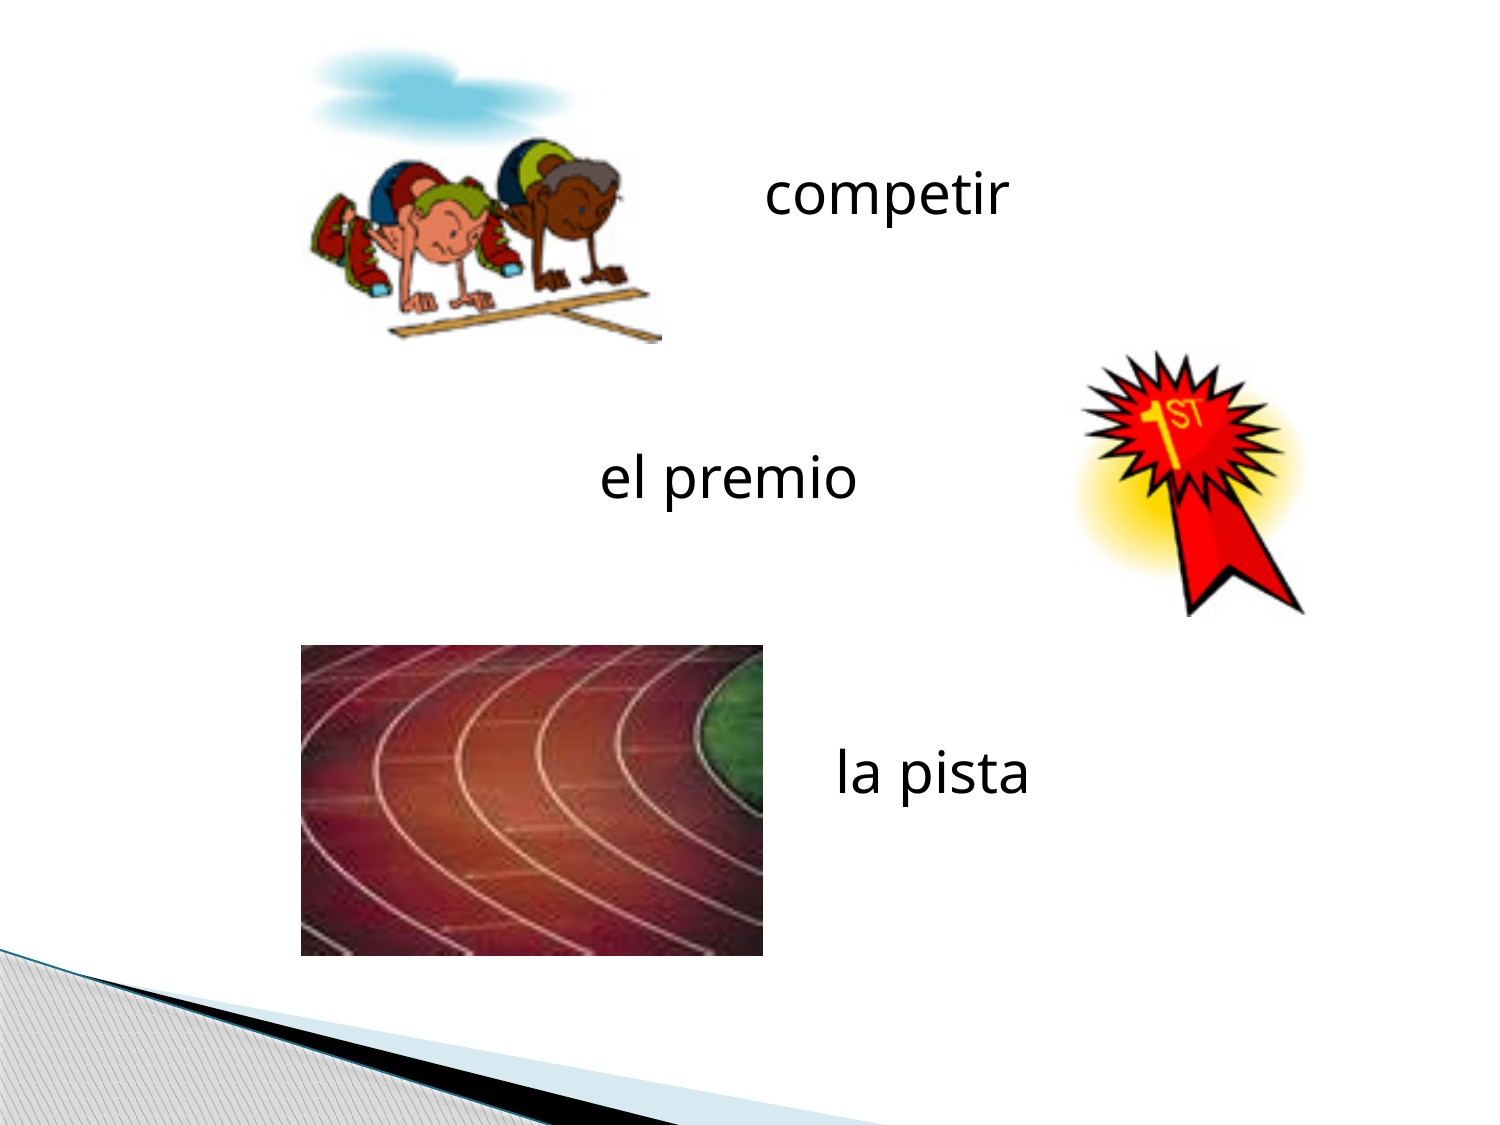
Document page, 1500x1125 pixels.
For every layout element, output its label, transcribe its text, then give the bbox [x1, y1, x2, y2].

picture [300, 644, 763, 956]
picture [1068, 349, 1311, 617]
text_box el premio [584, 432, 987, 518]
text_box la pista [820, 727, 1376, 813]
picture [300, 42, 662, 345]
text_box competir [750, 149, 1306, 234]
